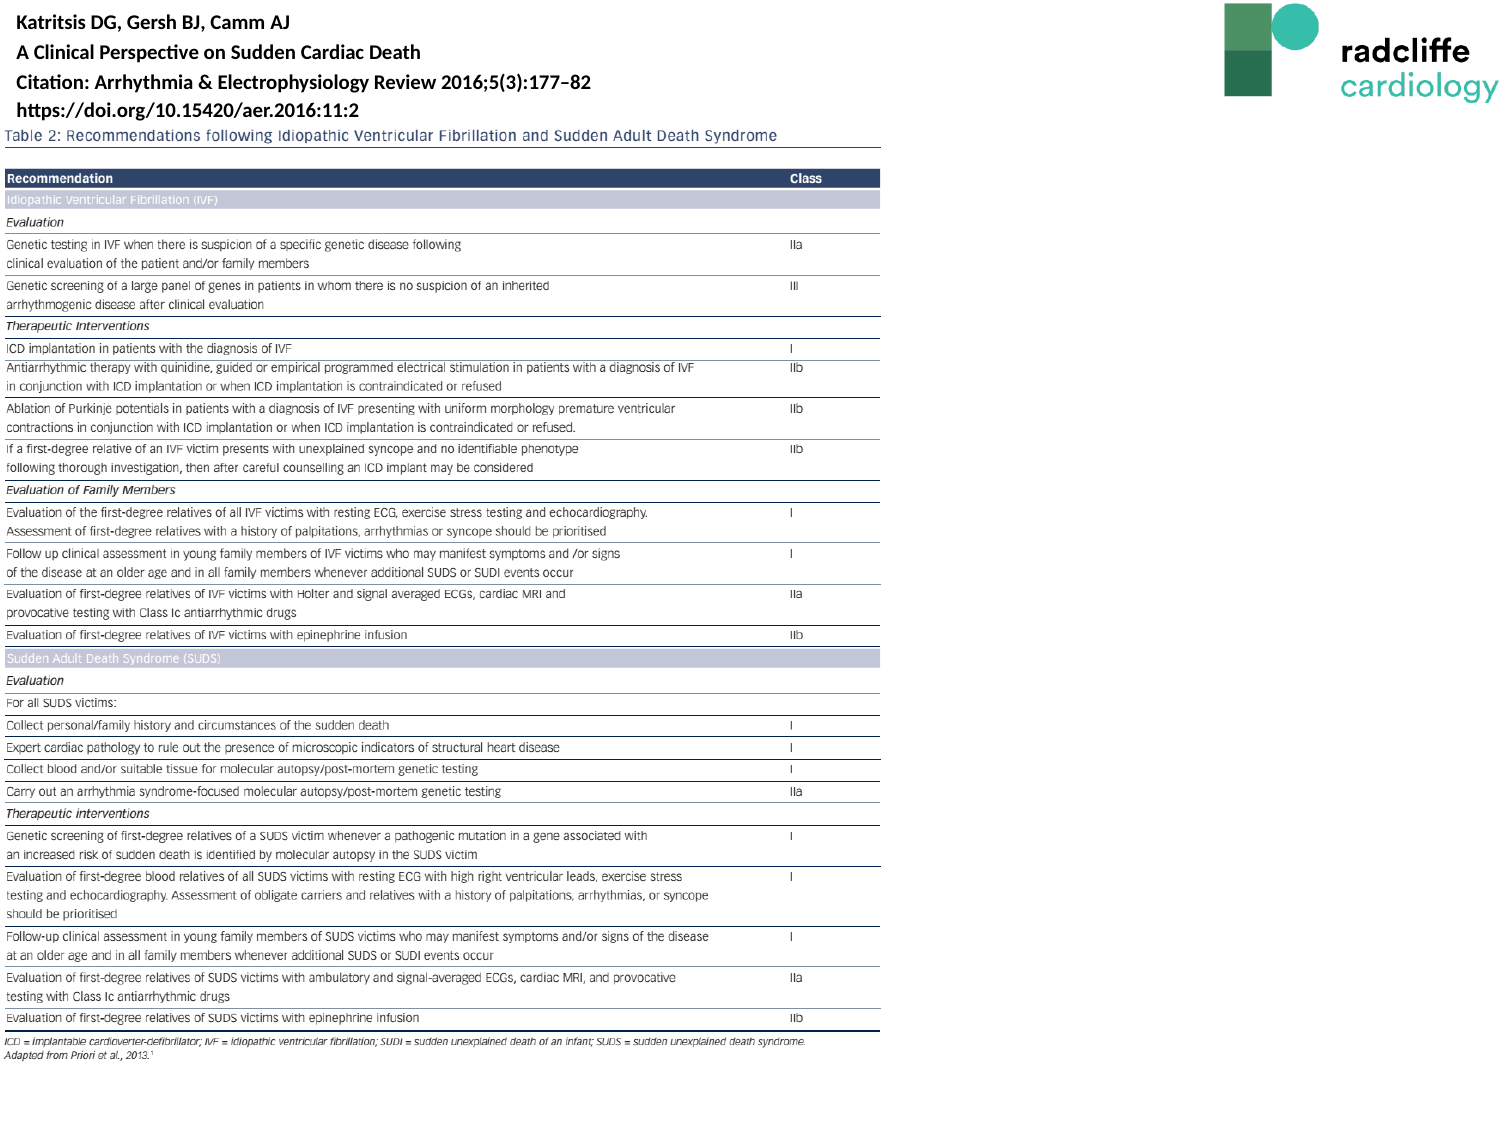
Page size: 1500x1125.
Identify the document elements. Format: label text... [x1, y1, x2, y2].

text_box A Clinical Perspective on Sudden Cardiac Death [1, 31, 1224, 60]
text_box Citation: Arrhythmia & Electrophysiology Review 2016;5(3):177–82 [1, 60, 1224, 89]
picture [1224, 1, 1499, 104]
text_box https://doi.org/10.15420/aer.2016:11:2 [1, 89, 1500, 129]
picture [1, 124, 882, 1063]
text_box Katritsis DG, Gersh BJ, Camm AJ [1, 1, 939, 31]
